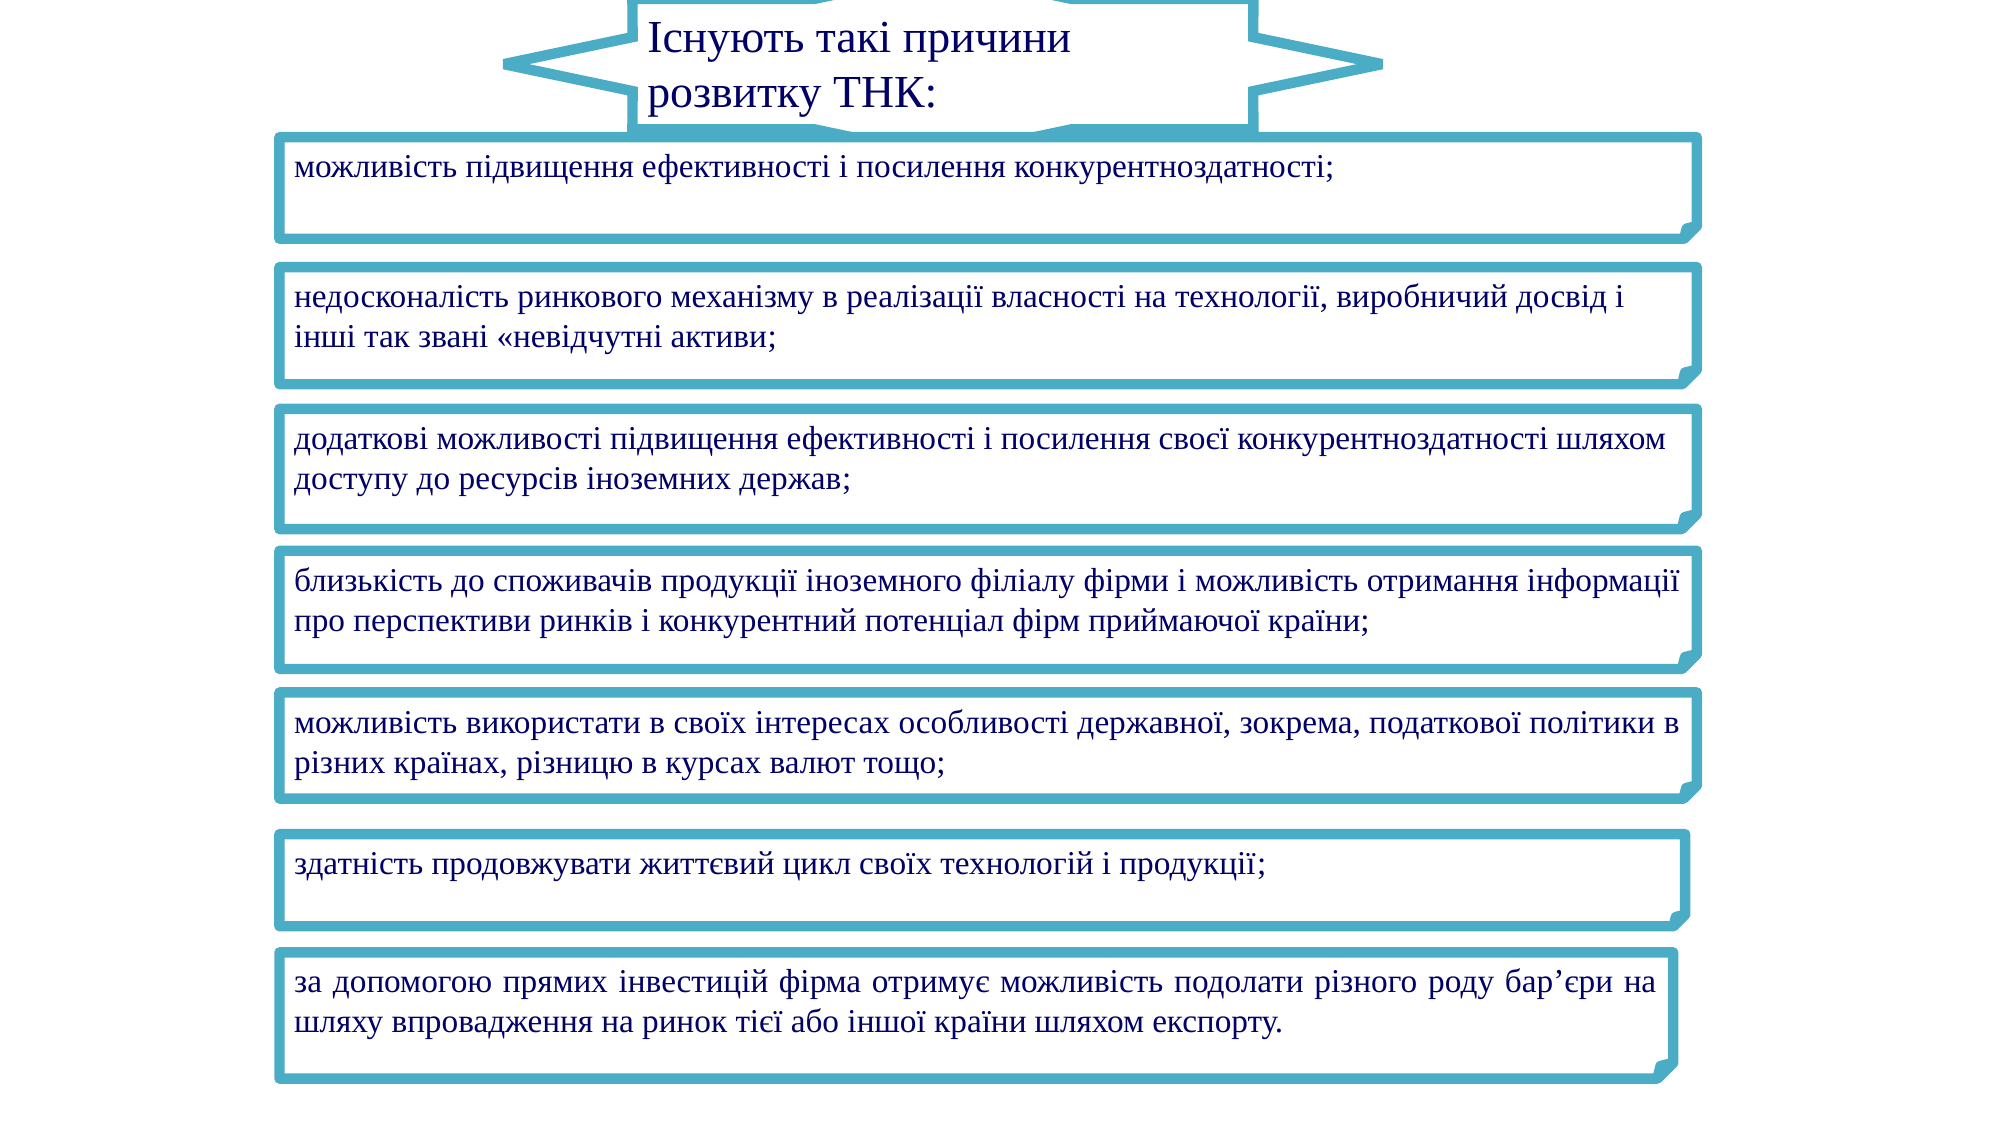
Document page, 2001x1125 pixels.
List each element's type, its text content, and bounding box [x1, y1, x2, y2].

text_box здатність продовжувати життєвий цикл своїх технологій і продукції; [279, 834, 1686, 927]
text_box недосконалість ринкового механізму в реалізації власності на технології, виробничий досвід і інші так звані «невідчутні активи; [279, 267, 1697, 385]
text_box можливість використати в своїх інтересах особливості державної, зокрема, податкової політики в різних країнах, різницю в курсах валют тощо; [279, 692, 1697, 799]
text_box близькість до споживачів продукції іноземного філіалу фірми і можливість отримання інформації про перспективи ринків і конкурентний потенціал фірм приймаючої країни; [279, 550, 1697, 669]
text_box Існують такі причини розвитку ТНК: [503, 0, 1383, 137]
text_box додаткові можливості підвищення ефективності і посилення своєї конкурентноздатності шляхом доступу до ресурсів іноземних держав; [279, 408, 1697, 530]
text_box за допомогою прямих інвестицій фірма отримує можливість подолати різного роду бар’єри на шляху впровадження на ринок тієї або іншої країни шляхом експорту. [279, 952, 1674, 1079]
text_box можливість підвищення ефективності і посилення конкурентноздатності; [279, 137, 1697, 239]
